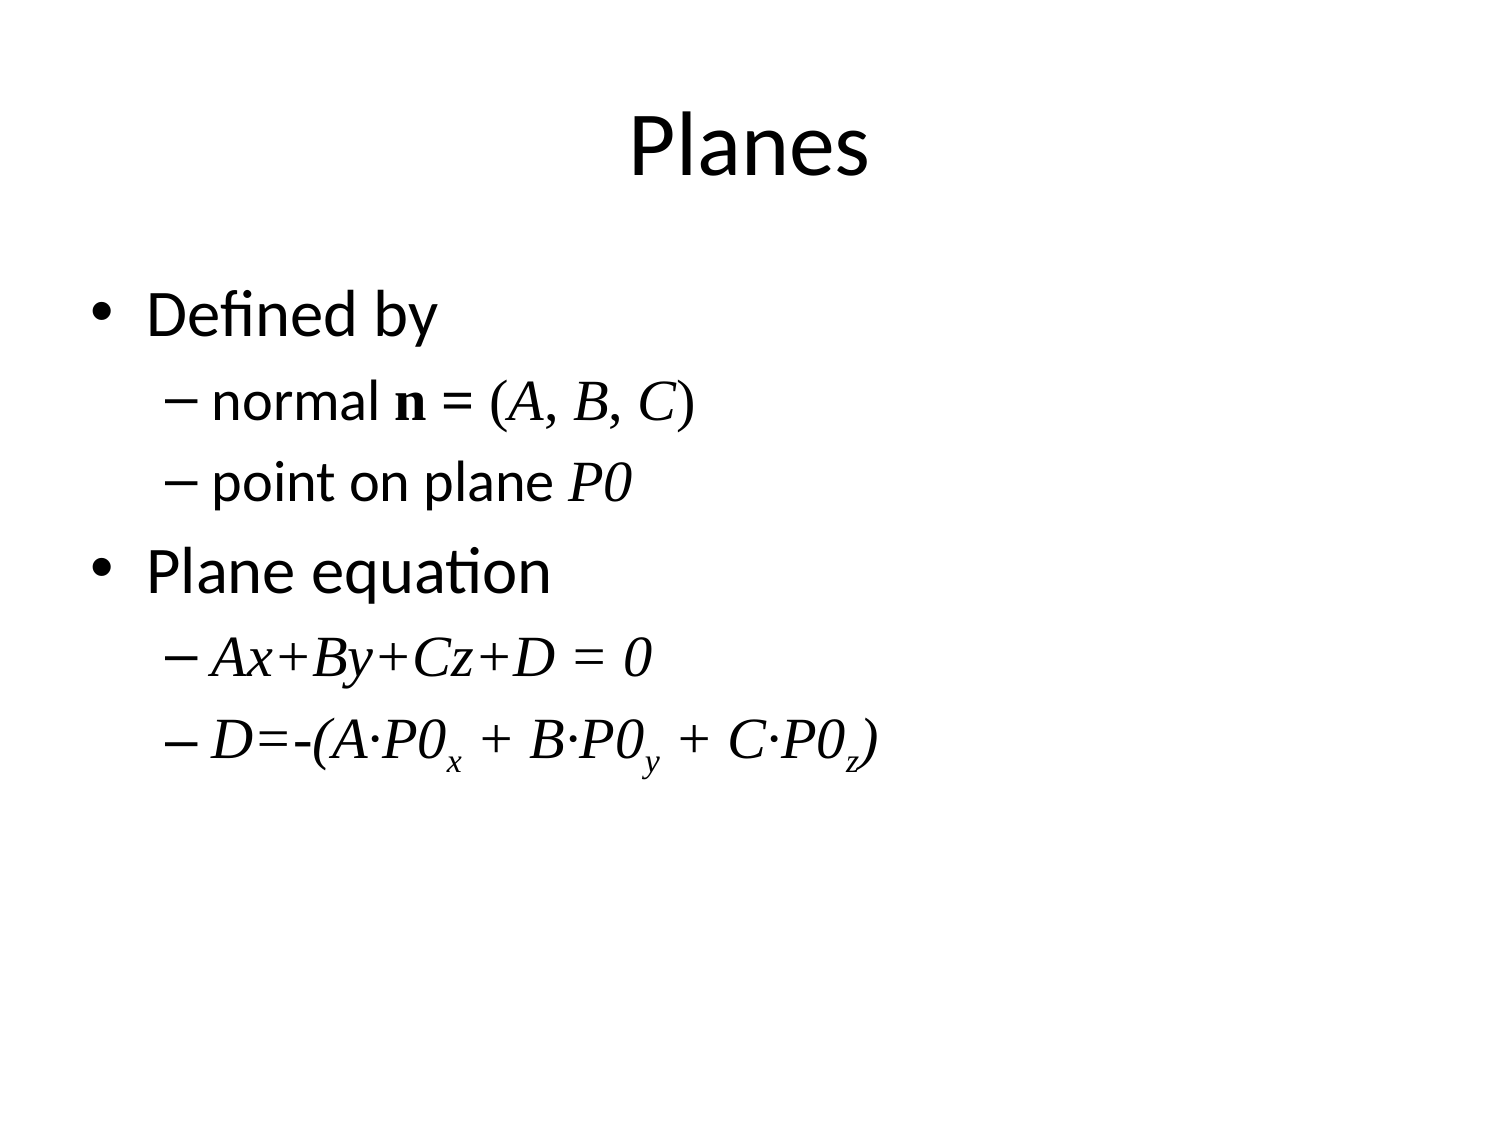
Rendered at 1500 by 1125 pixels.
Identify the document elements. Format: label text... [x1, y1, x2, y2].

title Planes [75, 45, 1425, 233]
list Defined by normal n = (A, B, C) point on plane P0 Plane equation Ax+By+Cz+D = 0 D=-(A·P0x + B·P0y + C·P0z) [75, 262, 1425, 1005]
